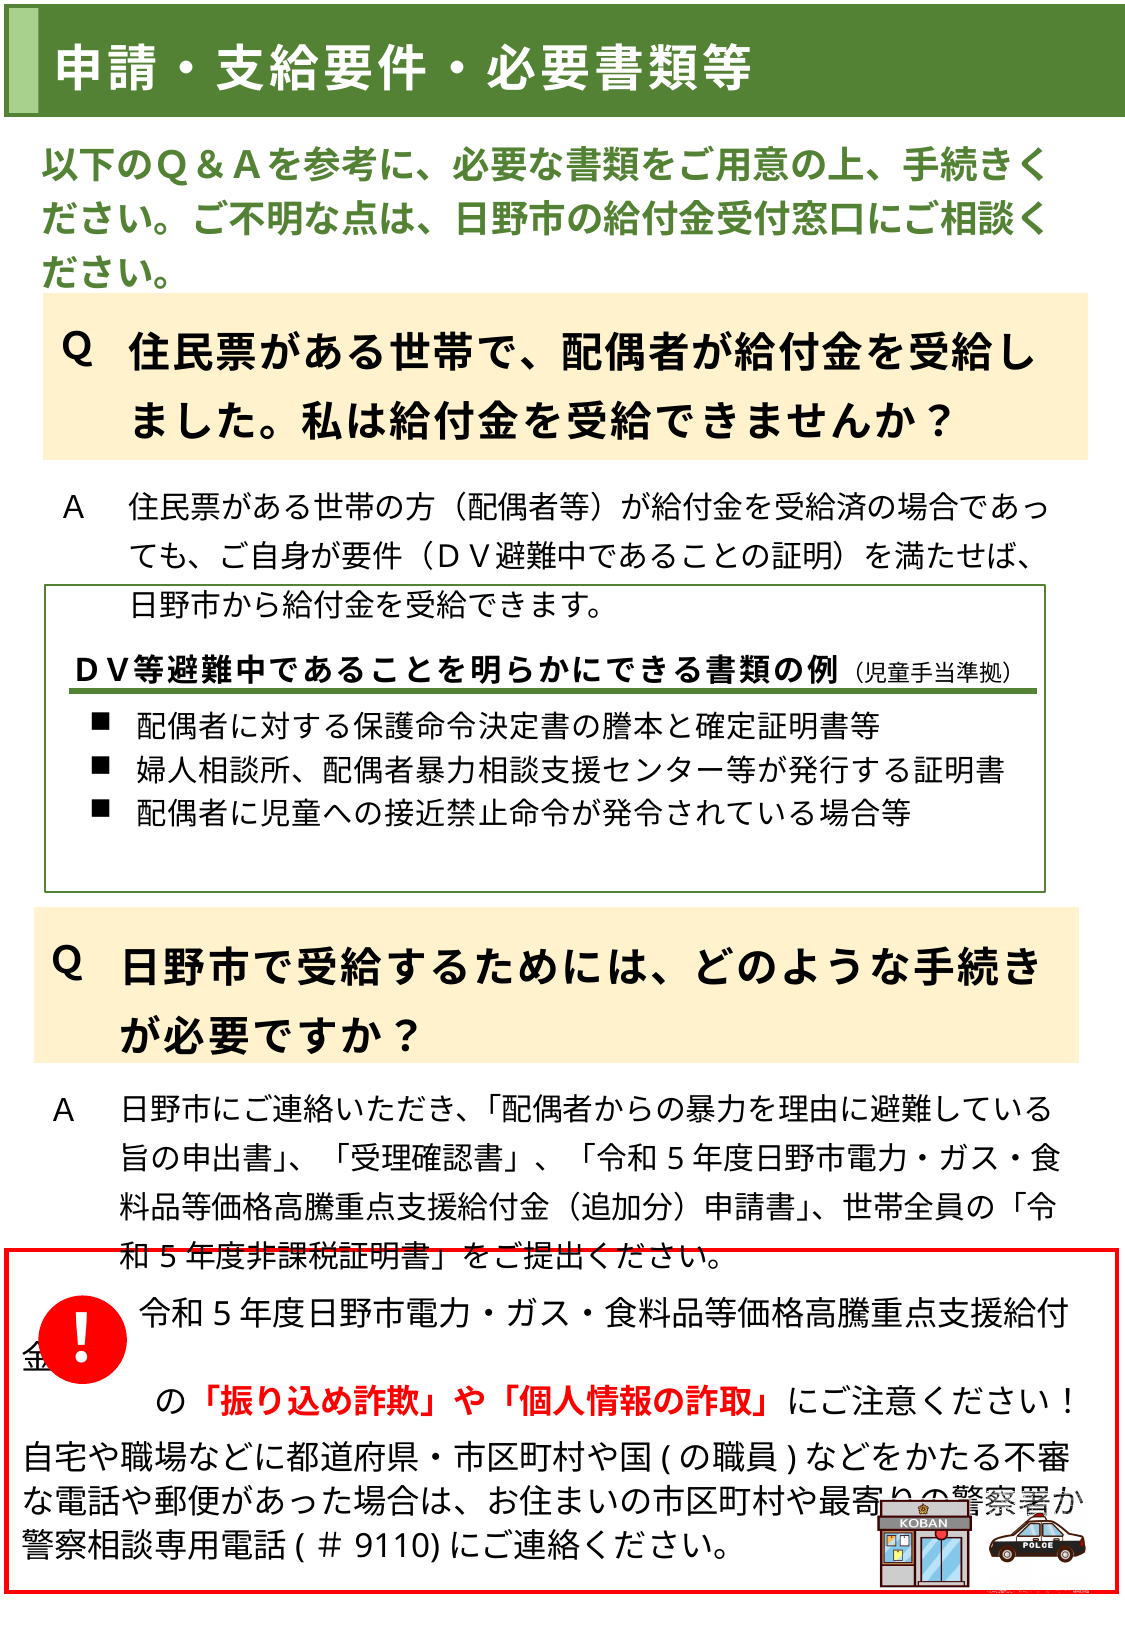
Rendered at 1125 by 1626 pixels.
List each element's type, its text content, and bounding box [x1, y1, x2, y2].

text_box 申請・支給要件・必要書類等 [37, 5, 1125, 116]
table_cell 住民票がある世帯の方（配偶者等）が給付金を受給済の場合であっても、ご自身が要件（ＤＶ避難中であることの証明）を満たせば、日野市から給付金を受給できます。 [114, 460, 1088, 643]
text_box 令和5年度日野市電力・ガス・食料品等価格高騰重点支援給付金 の「振り込め詐欺」や「個人情報の詐取」にご注意ください！ 自宅や職場などに都道府県・市区町村や国(の職員)などをかたる不審な電話や郵便があった場合は、お住まいの市区町村や最寄りの警察署か警察相談専用電話(＃9110)にご連絡ください。 [5, 1249, 1118, 1593]
text_box [5, 5, 37, 116]
picture [861, 1480, 1089, 1607]
table_header Ｑ [34, 907, 105, 1063]
table_cell Ａ [43, 460, 114, 643]
table_cell Ａ [34, 1063, 105, 1255]
text_box ！ [33, 1288, 132, 1384]
table_header 日野市で受給するためには、どのような手続きが必要ですか？ [105, 907, 1079, 1063]
table_header 住民票がある世帯で、配偶者が給付金を受給しました。私は給付金を受給できませんか？ [114, 303, 1088, 460]
text_box ＤＶ等避難中であることを明らかにできる書類の例（児童手当準拠） 配偶者に対する保護命令決定書の謄本と確定証明書等 婦人相談所、配偶者暴力相談支援センター等が発行する証明書 配偶者に児童への接近禁止命令が発令されている場合等 [44, 643, 1045, 892]
table_cell 日野市にご連絡いただき、｢配偶者からの暴力を理由に避難している旨の申出書｣、「受理確認書」、「令和5年度日野市電力・ガス・食料品等価格高騰重点支援給付金（追加分）申請書｣、世帯全員の「令和5年度非課税証明書」をご提出ください。 [105, 1063, 1079, 1255]
text_box 以下のＱ＆Ａを参考に、必要な書類をご用意の上、手続きください。ご不明な点は、日野市の給付金受付窓口にご相談ください。 [25, 124, 1098, 303]
table_header Ｑ [43, 303, 114, 460]
